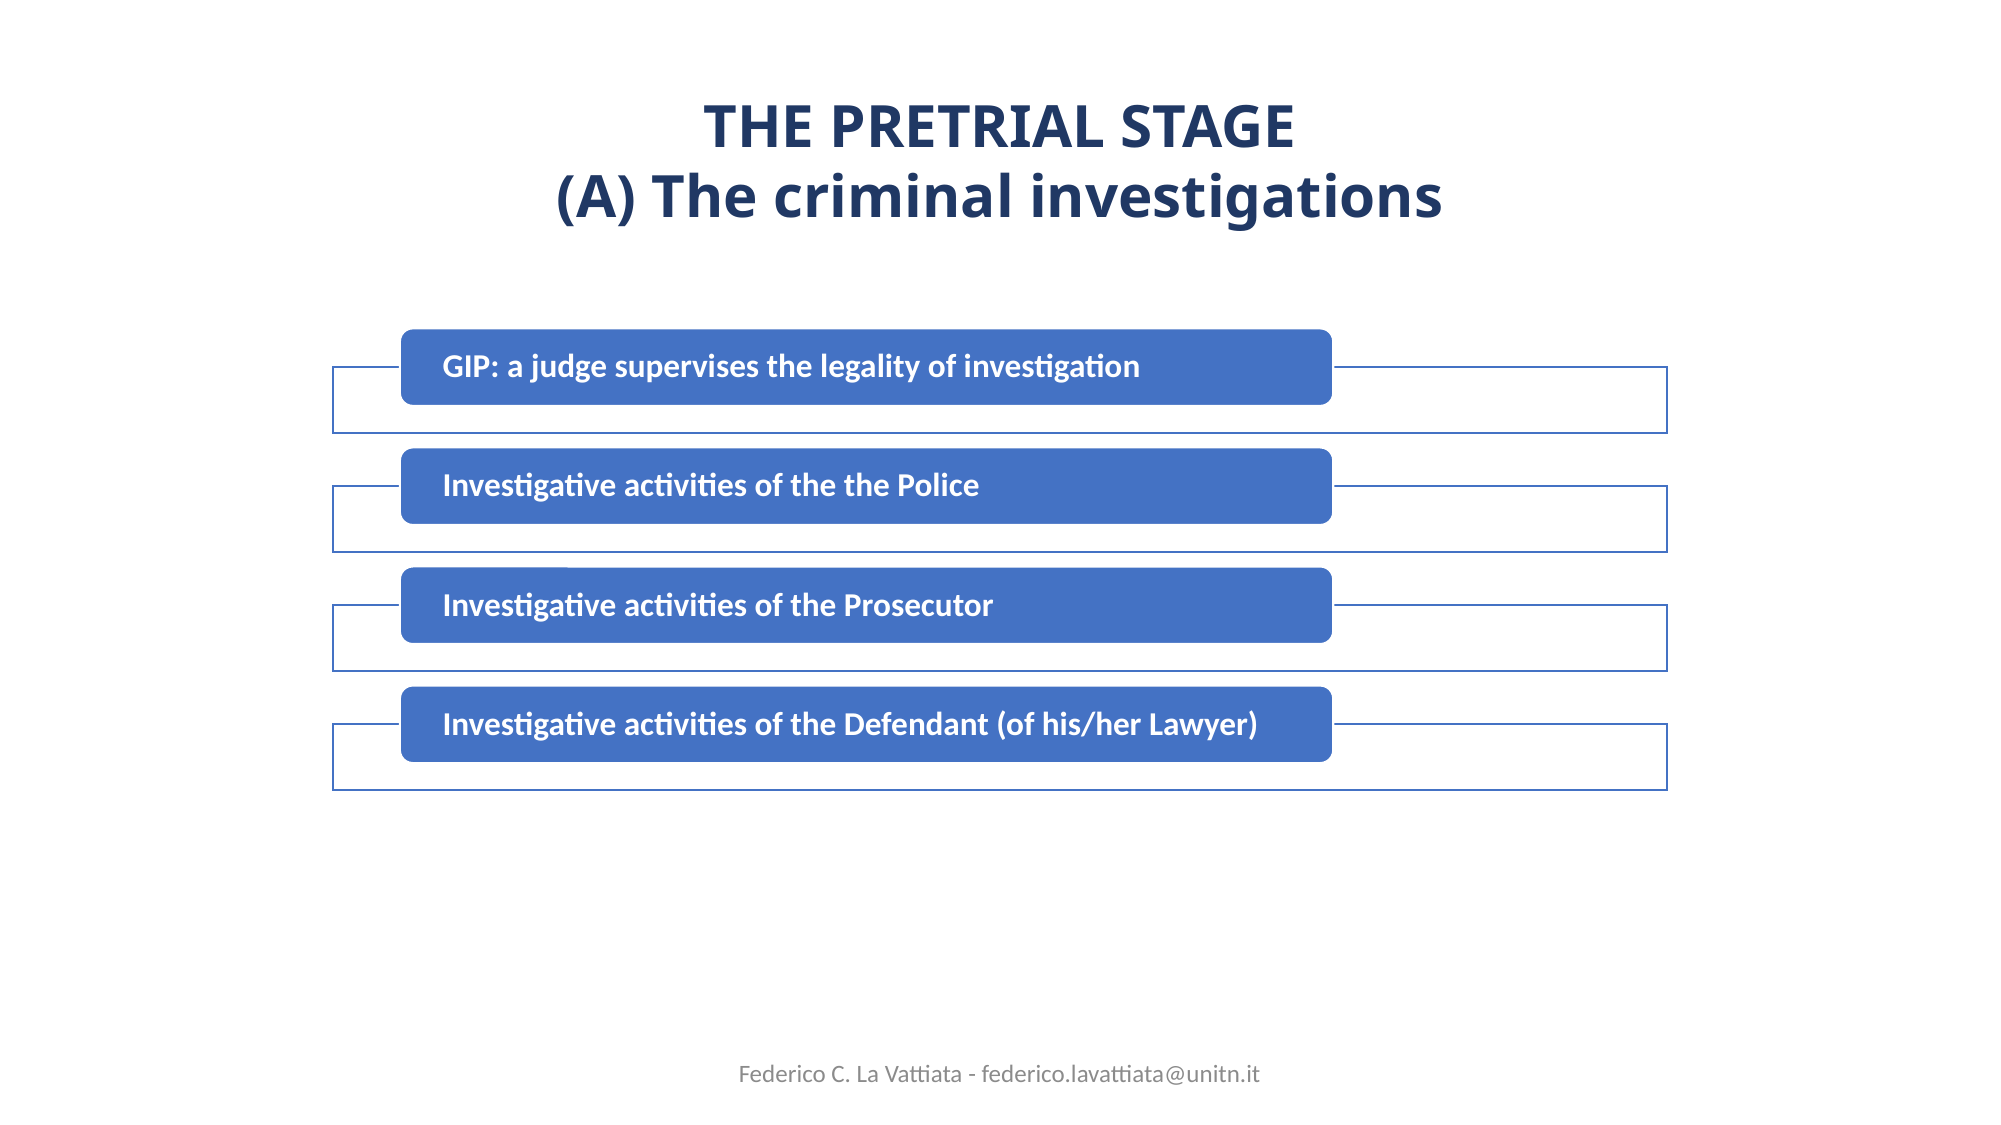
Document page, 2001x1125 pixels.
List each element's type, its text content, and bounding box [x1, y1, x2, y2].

text_box THE PRETRIAL STAGE (A) The criminal investigations [108, 82, 1892, 237]
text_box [333, 114, 1667, 1004]
footer Federico C. La Vattiata - federico.lavattiata@unitn.it [662, 1042, 1338, 1103]
